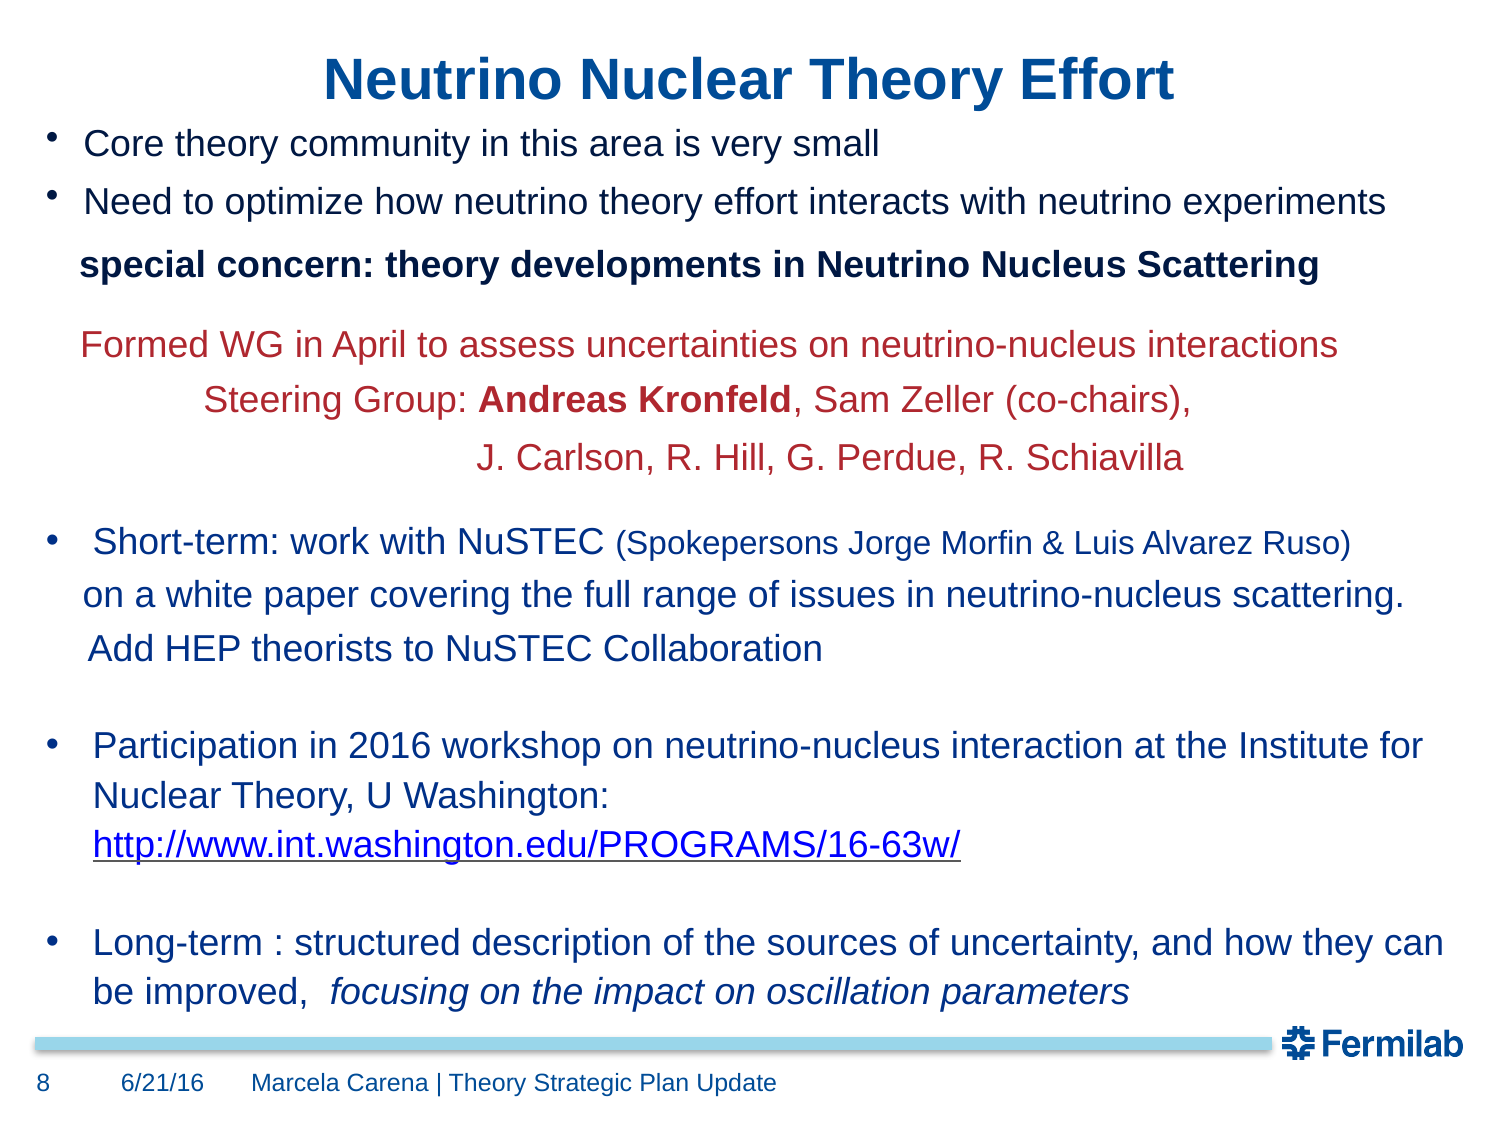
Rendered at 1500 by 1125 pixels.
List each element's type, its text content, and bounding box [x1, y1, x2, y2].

slide_number 8 [36, 1066, 105, 1106]
picture [1282, 1026, 1463, 1060]
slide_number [120, 1066, 232, 1107]
text_box Core theory community in this area is very small Need to optimize how neutrino theory effort interacts with neutrino experiments special concern: theory developments in Neutrino Nucleus Scattering Formed WG in April to assess uncertainties on neutrino-nucleus interactions Steering Group: Andreas Kronfeld, Sam Zeller (co-chairs), J. Carlson, R. Hill, G. Perdue, R. Schiavilla Short-term: work with NuSTEC (Spokepersons Jorge Morfin & Luis Alvarez Ruso) on a white paper covering the full range of issues in neutrino-nucleus scattering. Add HEP theorists to NuSTEC Collaboration Participation in 2016 workshop on neutrino-nucleus interaction at the Institute for Nuclear Theory, U Washington: http://www.int.washington.edu/PROGRAMS/16-63w/ Long-term : structured description of the sources of uncertainty, and how they can be improved, focusing on the impact on oscillation parameters [37, 106, 1463, 1021]
footer Marcela Carena | Theory Strategic Plan Update [251, 1066, 1279, 1107]
title Neutrino Nuclear Theory Effort [37, 41, 1463, 106]
